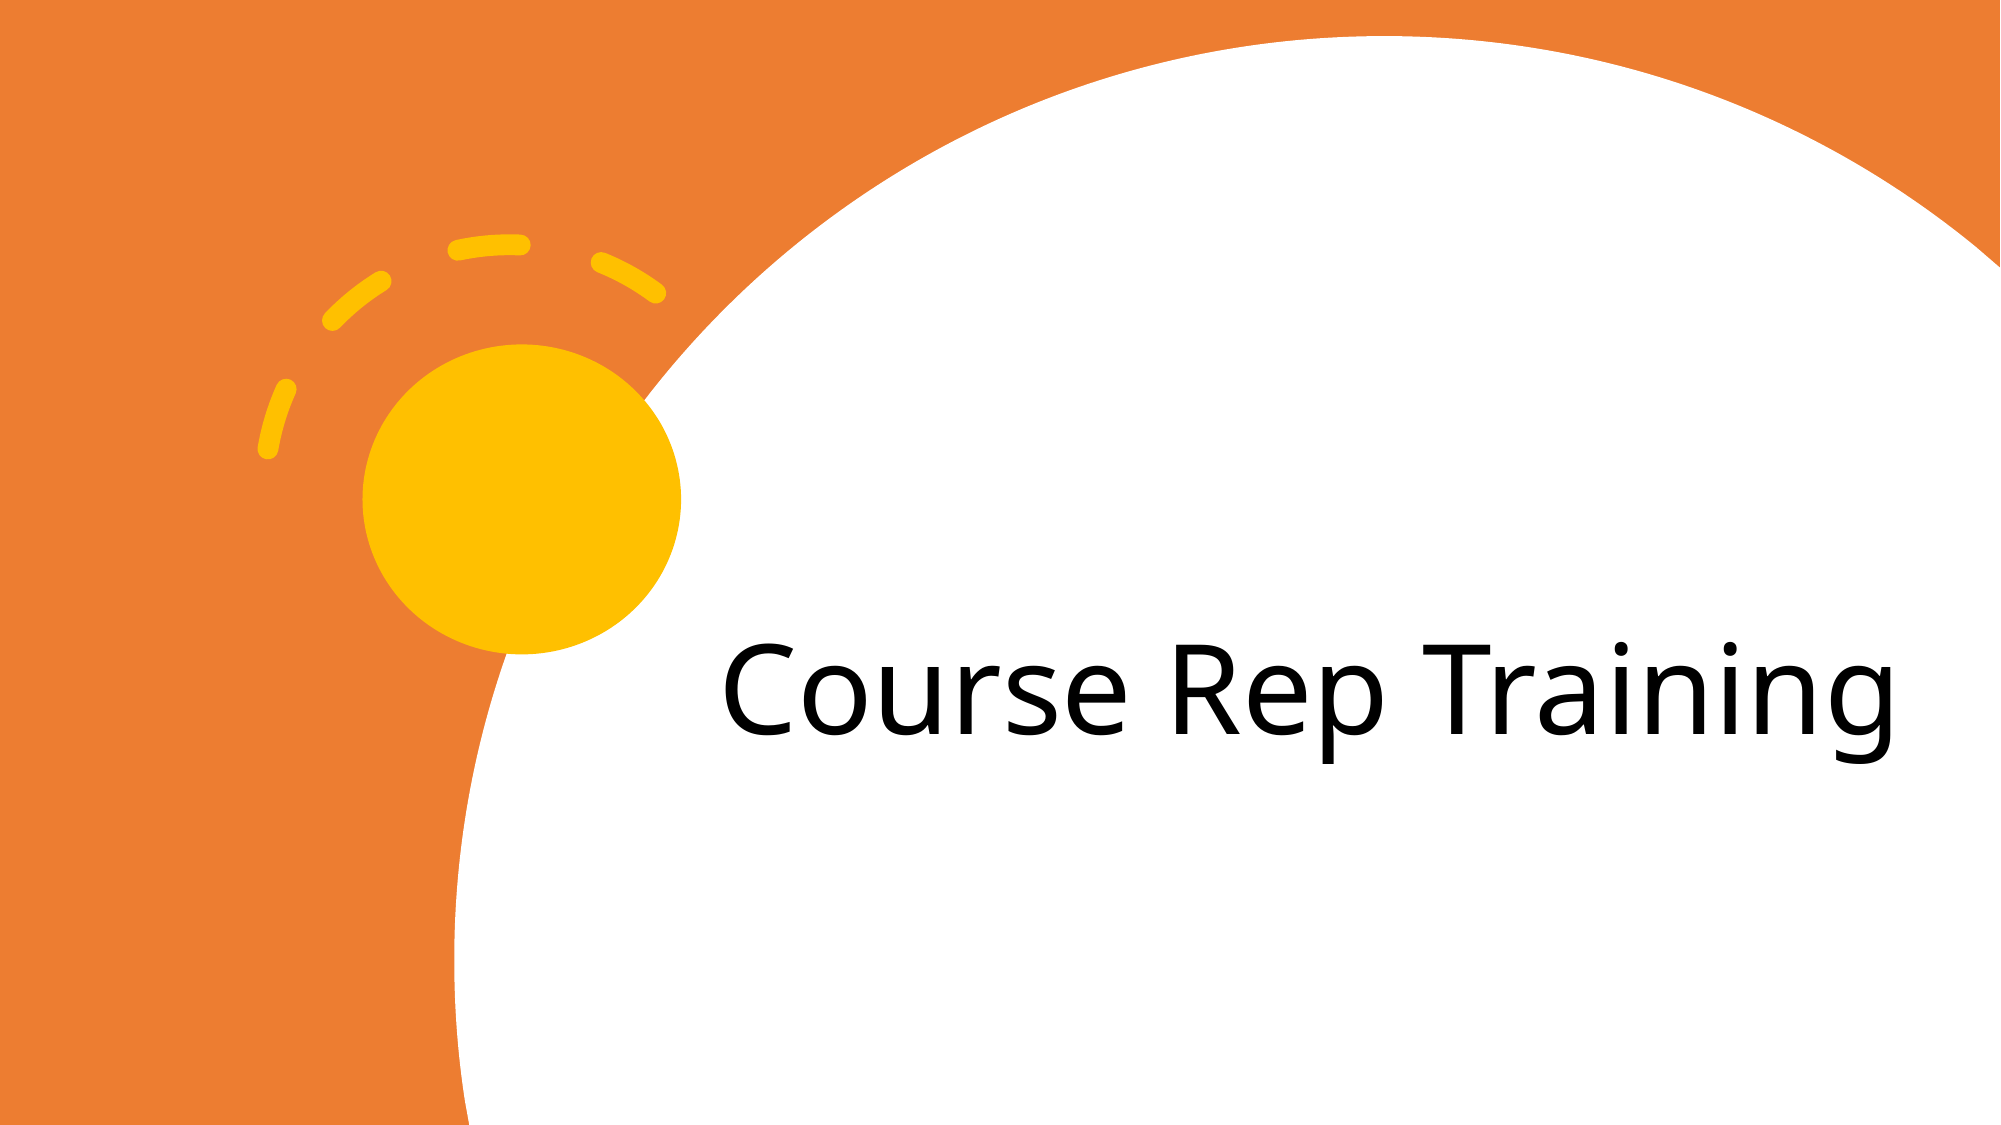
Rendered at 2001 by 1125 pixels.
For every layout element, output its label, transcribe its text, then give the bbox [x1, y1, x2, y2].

text_box [0, 0, 2000, 1125]
text_box [267, 244, 676, 490]
text_box [361, 373, 662, 656]
text_box [453, 35, 2000, 1125]
title Course Rep Training [662, 318, 1917, 770]
